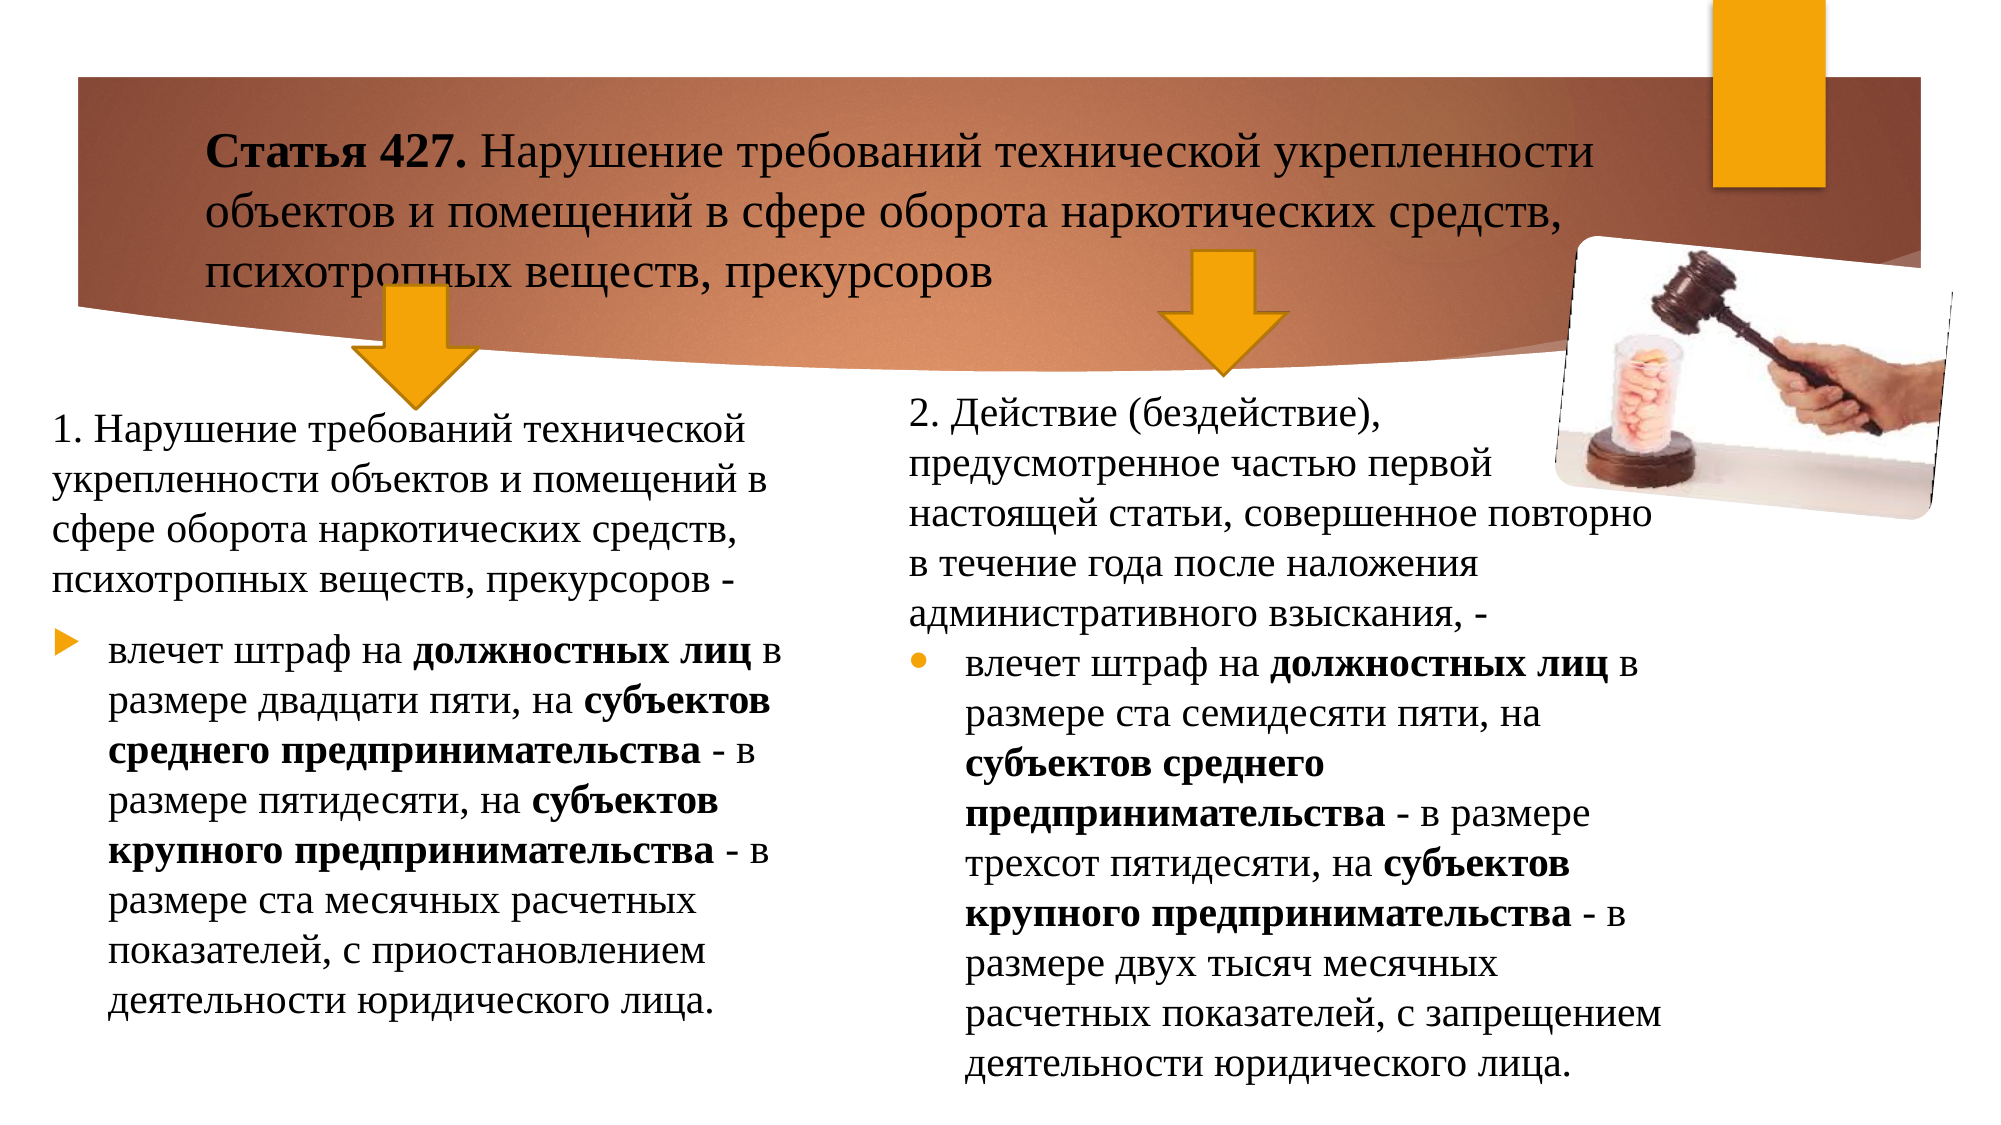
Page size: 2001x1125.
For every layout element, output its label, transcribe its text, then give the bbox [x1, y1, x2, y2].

text_box [351, 283, 481, 411]
picture [1555, 236, 1953, 520]
title Статья 427. Нарушение требований технической укрепленности объектов и помещений в сфере оборота наркотических средств, психотропных веществ, прекурсоров [190, 165, 1759, 286]
list 1. Нарушение требований технической укрепленности объектов и помещений в сфере оборота наркотических средств, психотропных веществ, прекурсоров - влечет штраф на должностных лиц в размере двадцати пяти, на субъектов среднего предпринимательства - в размере пятидесяти, на субъектов крупного предпринимательства - в размере ста месячных расчетных показателей, с приостановлением деятельности юридического лица. [36, 393, 821, 1125]
picture [1155, 248, 1292, 378]
text_box 2. Действие (бездействие), предусмотренное частью первой настоящей статьи, совершенное повторно в течение года после наложения административного взыскания, - влечет штраф на должностных лиц в размере ста семидесяти пяти, на субъектов среднего предпринимательства - в размере трехсот пятидесяти, на субъектов крупного предпринимательства - в размере двух тысяч месячных расчетных показателей, с запрещением деятельности юридического лица. [894, 377, 1689, 1093]
